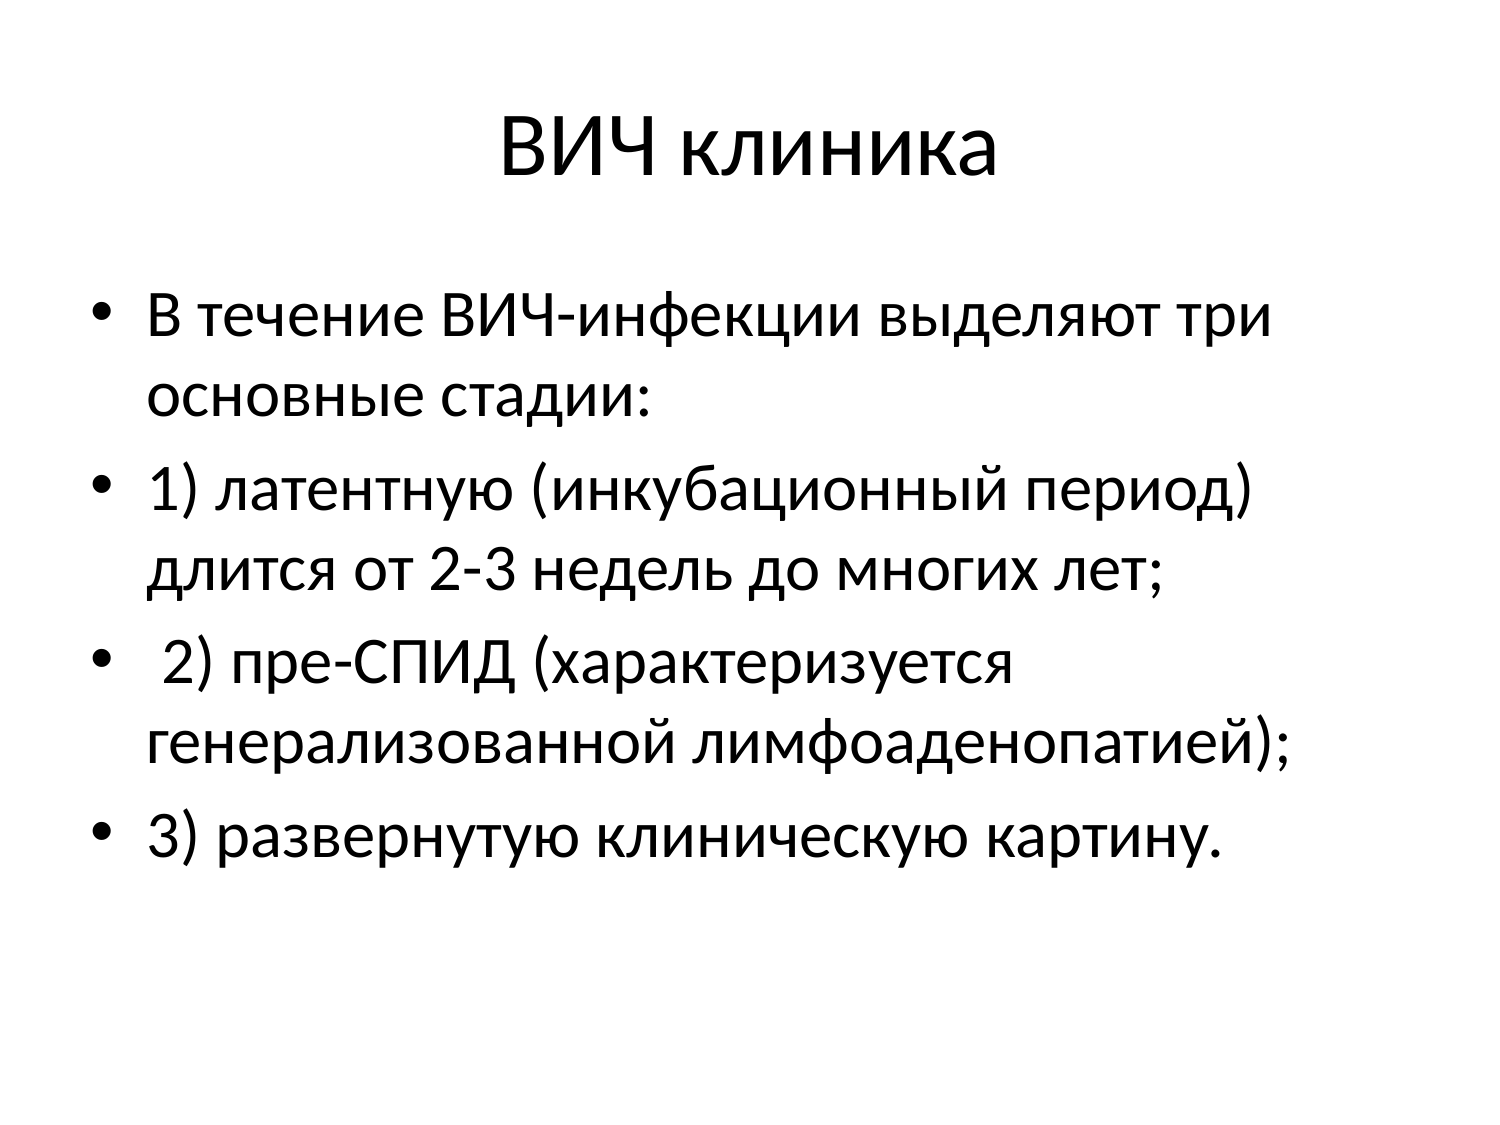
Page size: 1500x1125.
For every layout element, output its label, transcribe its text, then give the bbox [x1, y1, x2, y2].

list В течение ВИЧ-инфекции выделяют три основные стадии: 1) латентную (инкубационный период) длится от 2-3 недель до многих лет; 2) пре-СПИД (характеризуется генерализованной лимфоаденопатией); 3) развернутую клиническую картину. [75, 262, 1425, 1005]
title ВИЧ клиника [75, 45, 1425, 233]
